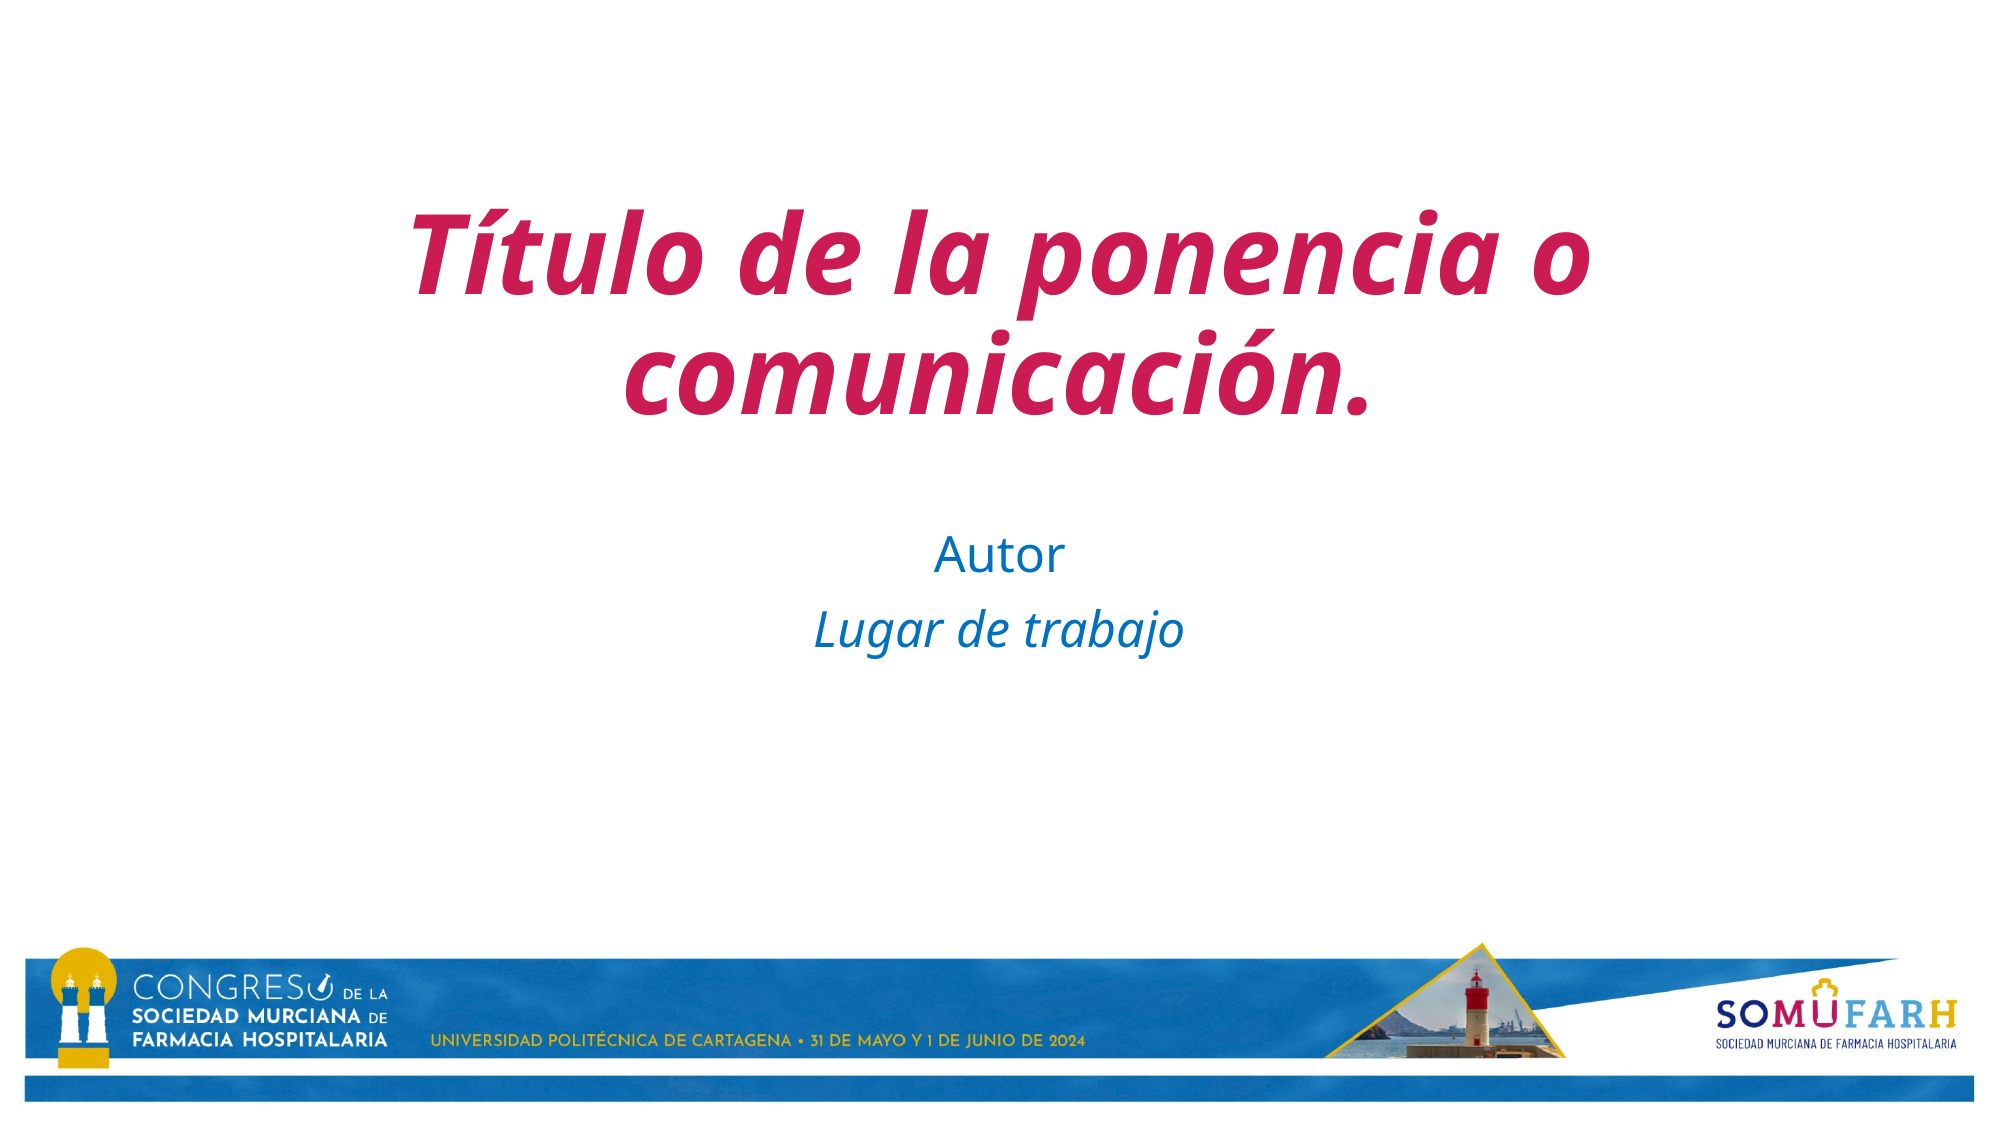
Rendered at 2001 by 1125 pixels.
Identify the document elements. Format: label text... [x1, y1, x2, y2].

picture [0, 872, 2000, 1125]
title Título de la ponencia o comunicación. [249, 187, 1750, 521]
subtitle Autor Lugar de trabajo [249, 521, 1750, 794]
